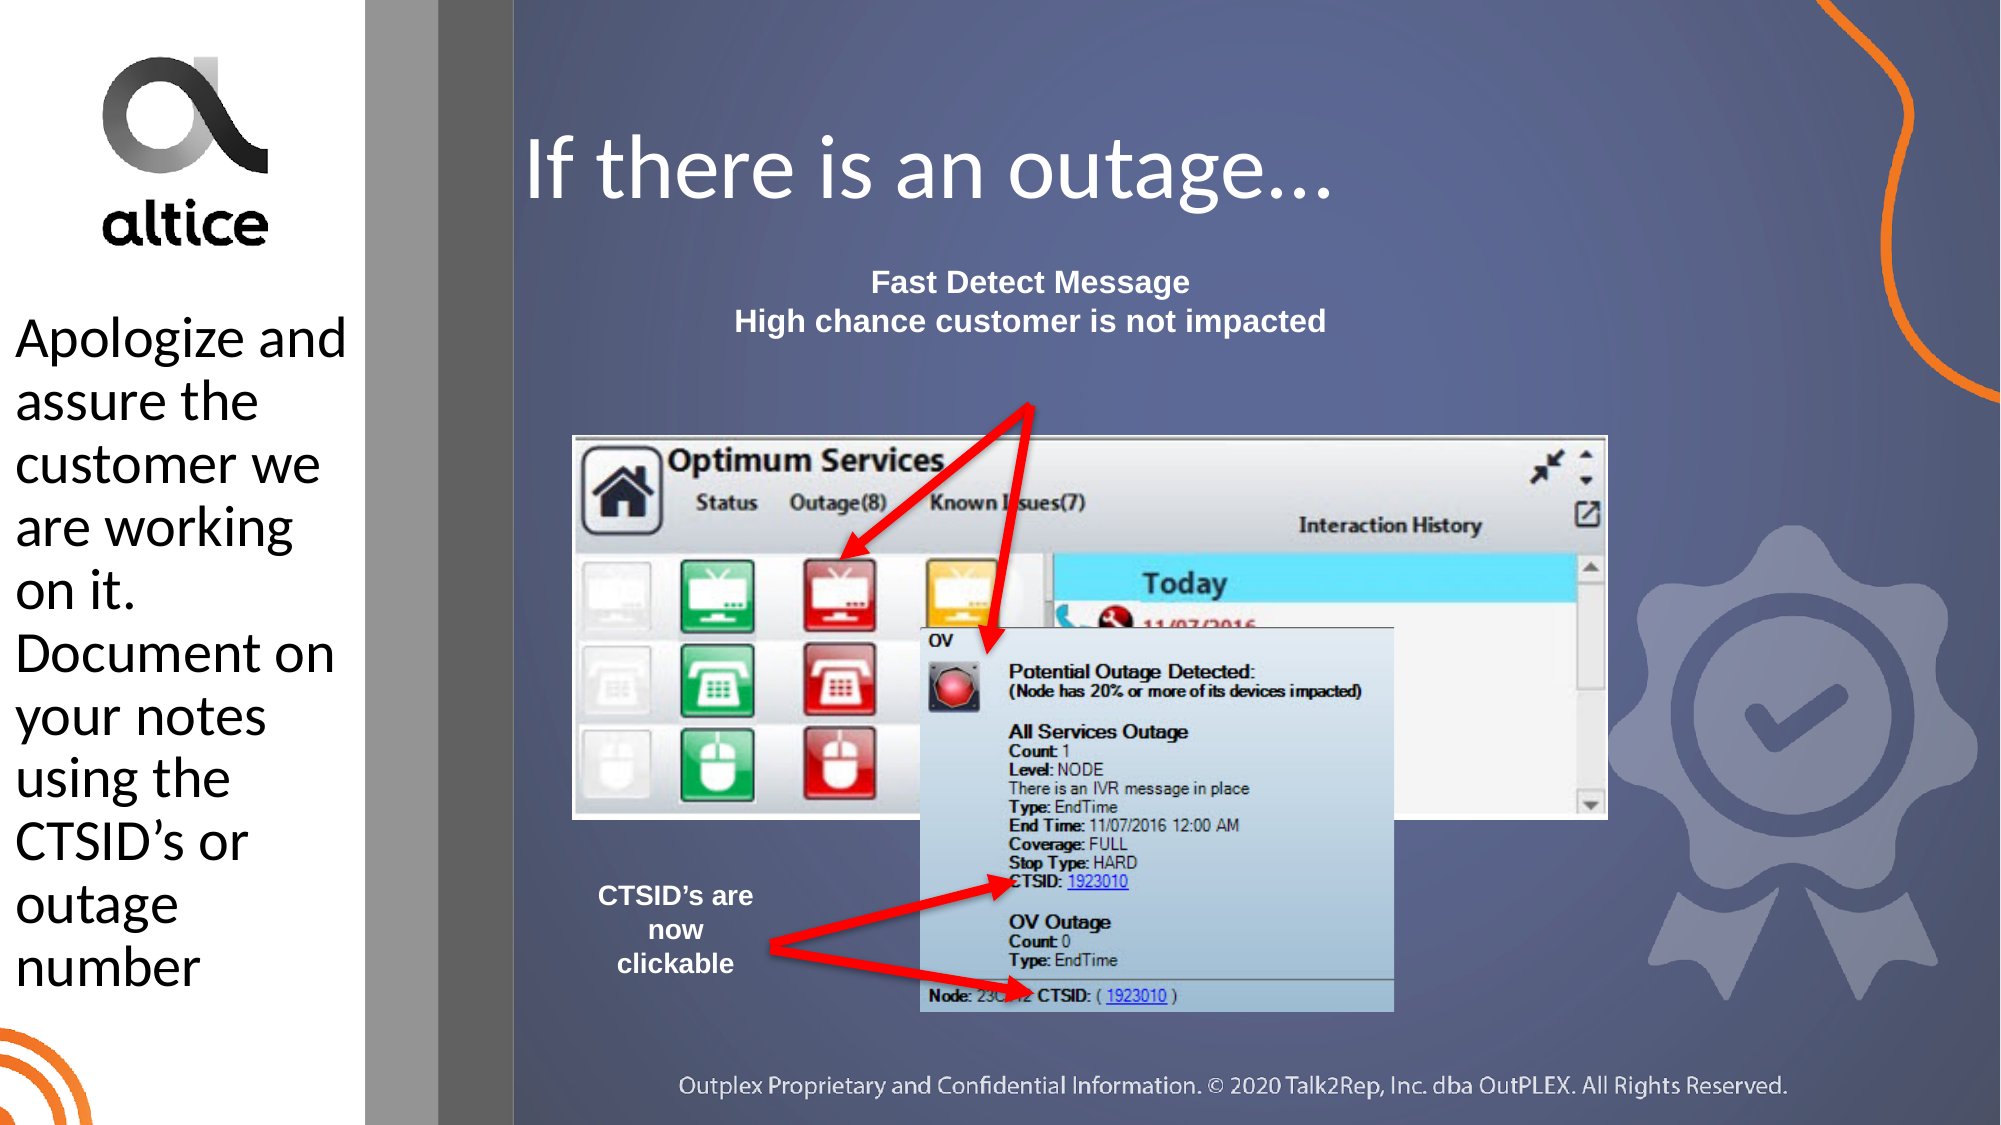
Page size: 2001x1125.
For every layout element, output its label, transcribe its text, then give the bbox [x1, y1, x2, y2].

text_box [986, 405, 1032, 655]
picture [0, 0, 2001, 1125]
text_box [769, 880, 1018, 945]
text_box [839, 405, 984, 561]
text_box Fast Detect Message High chance customer is not impacted [702, 254, 1360, 398]
list Apologize and assure the customer we are working on it. Document on your notes using the CTSID’s or outage number [0, 299, 372, 1014]
text_box CTSID’s are now clickable [572, 870, 780, 1014]
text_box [769, 949, 1035, 994]
title If there is an outage... [508, 59, 1863, 278]
